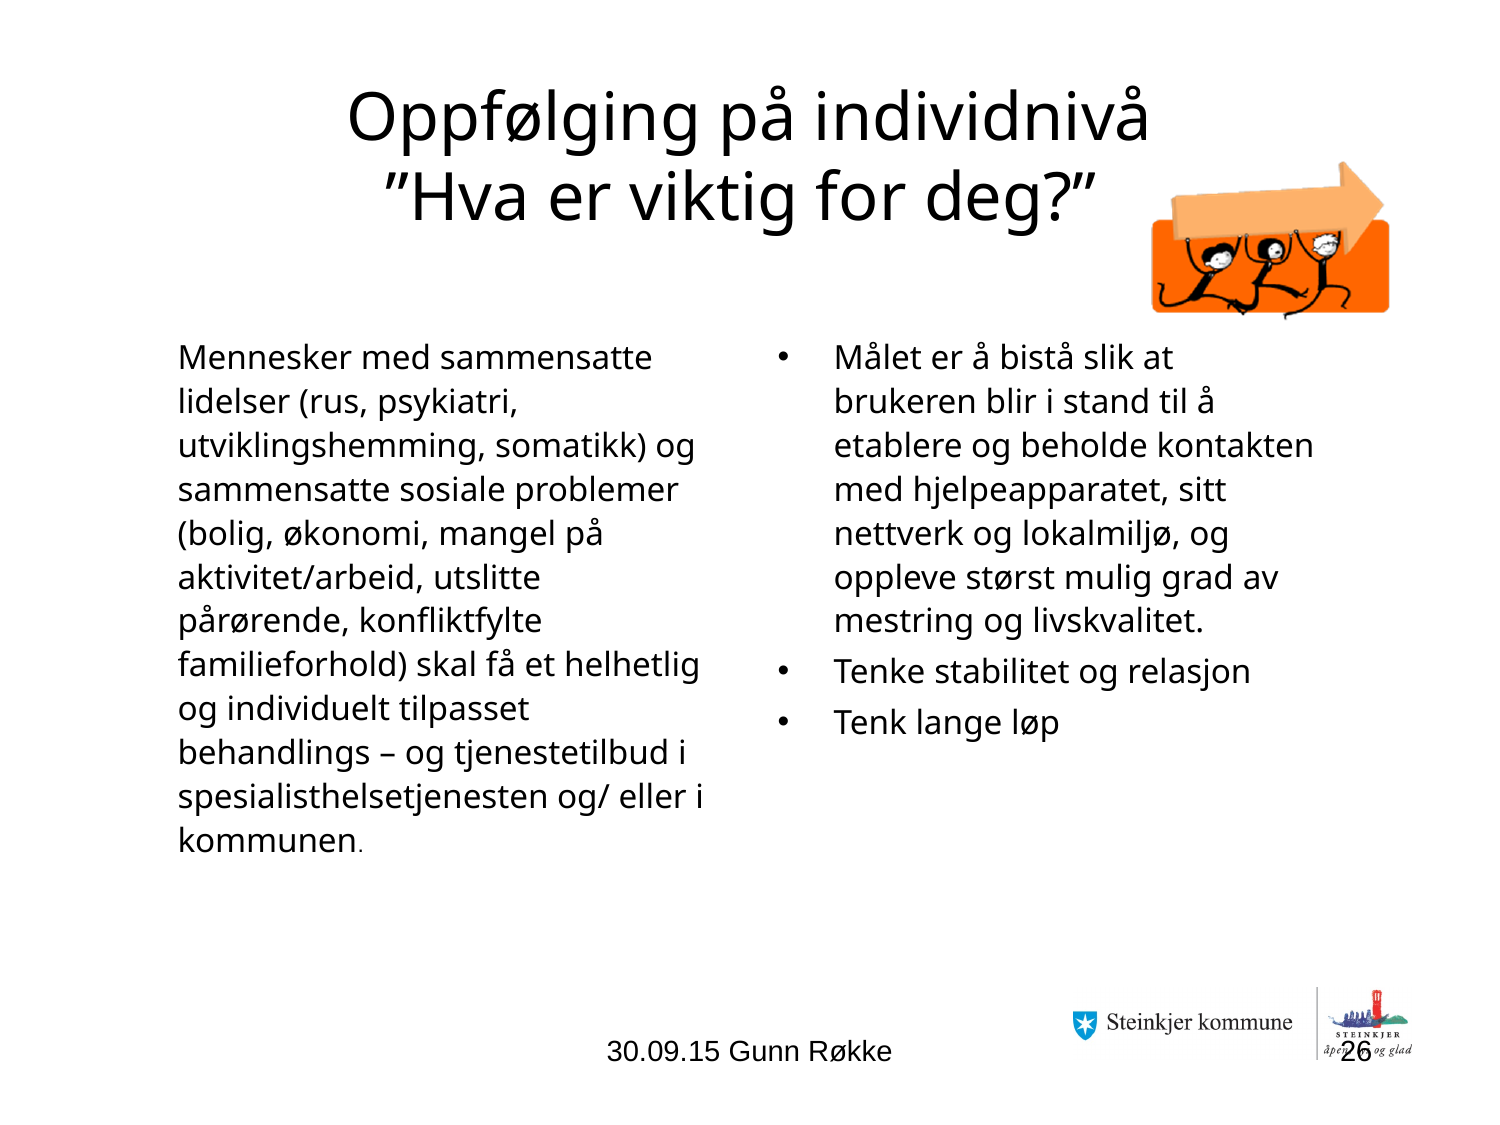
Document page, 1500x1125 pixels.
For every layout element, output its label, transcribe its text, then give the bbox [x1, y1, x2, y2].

list Målet er å bistå slik at brukeren blir i stand til å etablere og beholde kontakten med hjelpeapparatet, sitt nettverk og lokalmiljø, og oppleve størst mulig grad av mestring og livskvalitet. Tenke stabilitet og relasjon Tenk lange løp [762, 324, 1338, 1001]
slide_number 26 [1074, 1024, 1388, 1101]
picture [1079, 1017, 1092, 1024]
title Oppfølging på individnivå ”Hva er viktig for deg?” [112, 99, 1388, 288]
picture [1151, 160, 1390, 321]
footer 30.09.15 Gunn Røkke [512, 1024, 988, 1101]
list Mennesker med sammensatte lidelser (rus, psykiatri, utviklingshemming, somatikk) og sammensatte sosiale problemer (bolig, økonomi, mangel på aktivitet/arbeid, utslitte pårørende, konfliktfylte familieforhold) skal få et helhetlig og individuelt tilpasset behandlings – og tjenestetilbud i spesialisthelsetjenesten og/ eller i kommunen. [162, 324, 738, 1001]
picture [1073, 987, 1412, 1060]
